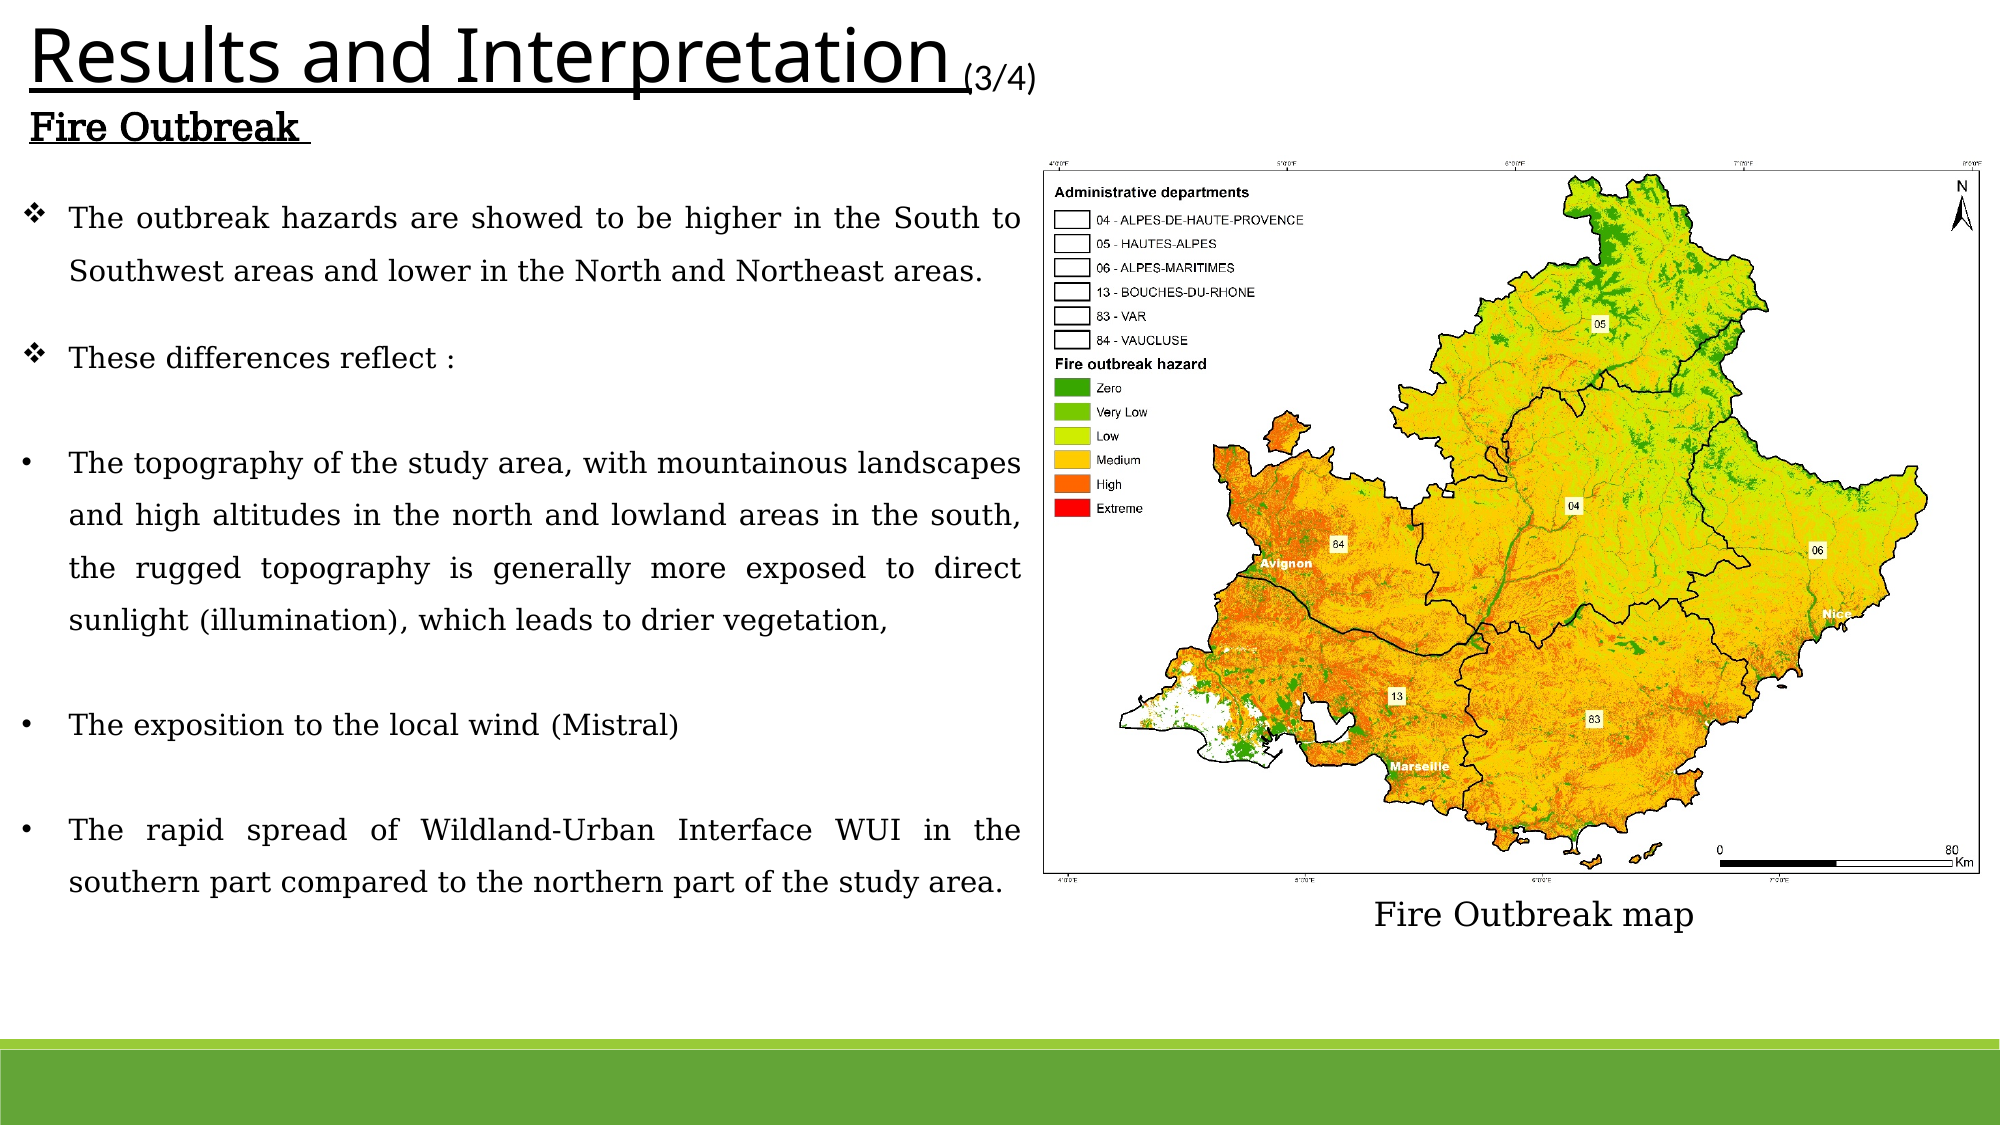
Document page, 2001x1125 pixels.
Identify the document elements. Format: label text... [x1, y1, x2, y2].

text_box Fire Outbreak map [1358, 895, 1710, 941]
text_box The outbreak hazards are showed to be higher in the South to Southwest areas and lower in the North and Northeast areas. These differences reflect : The topography of the study area, with mountainous landscapes and high altitudes in the north and lowland areas in the south, the rugged topography is generally more exposed to direct sunlight (illumination), which leads to drier vegetation, The exposition to the local wind (Mistral) The rapid spread of Wildland-Urban Interface WUI in the southern part compared to the northern part of the study area. [6, 174, 1038, 906]
text_box Results and Interpretation [13, 0, 1000, 105]
text_box (3/4) [947, 45, 1053, 106]
picture [1036, 155, 1983, 887]
text_box Fire Outbreak [14, 95, 326, 156]
